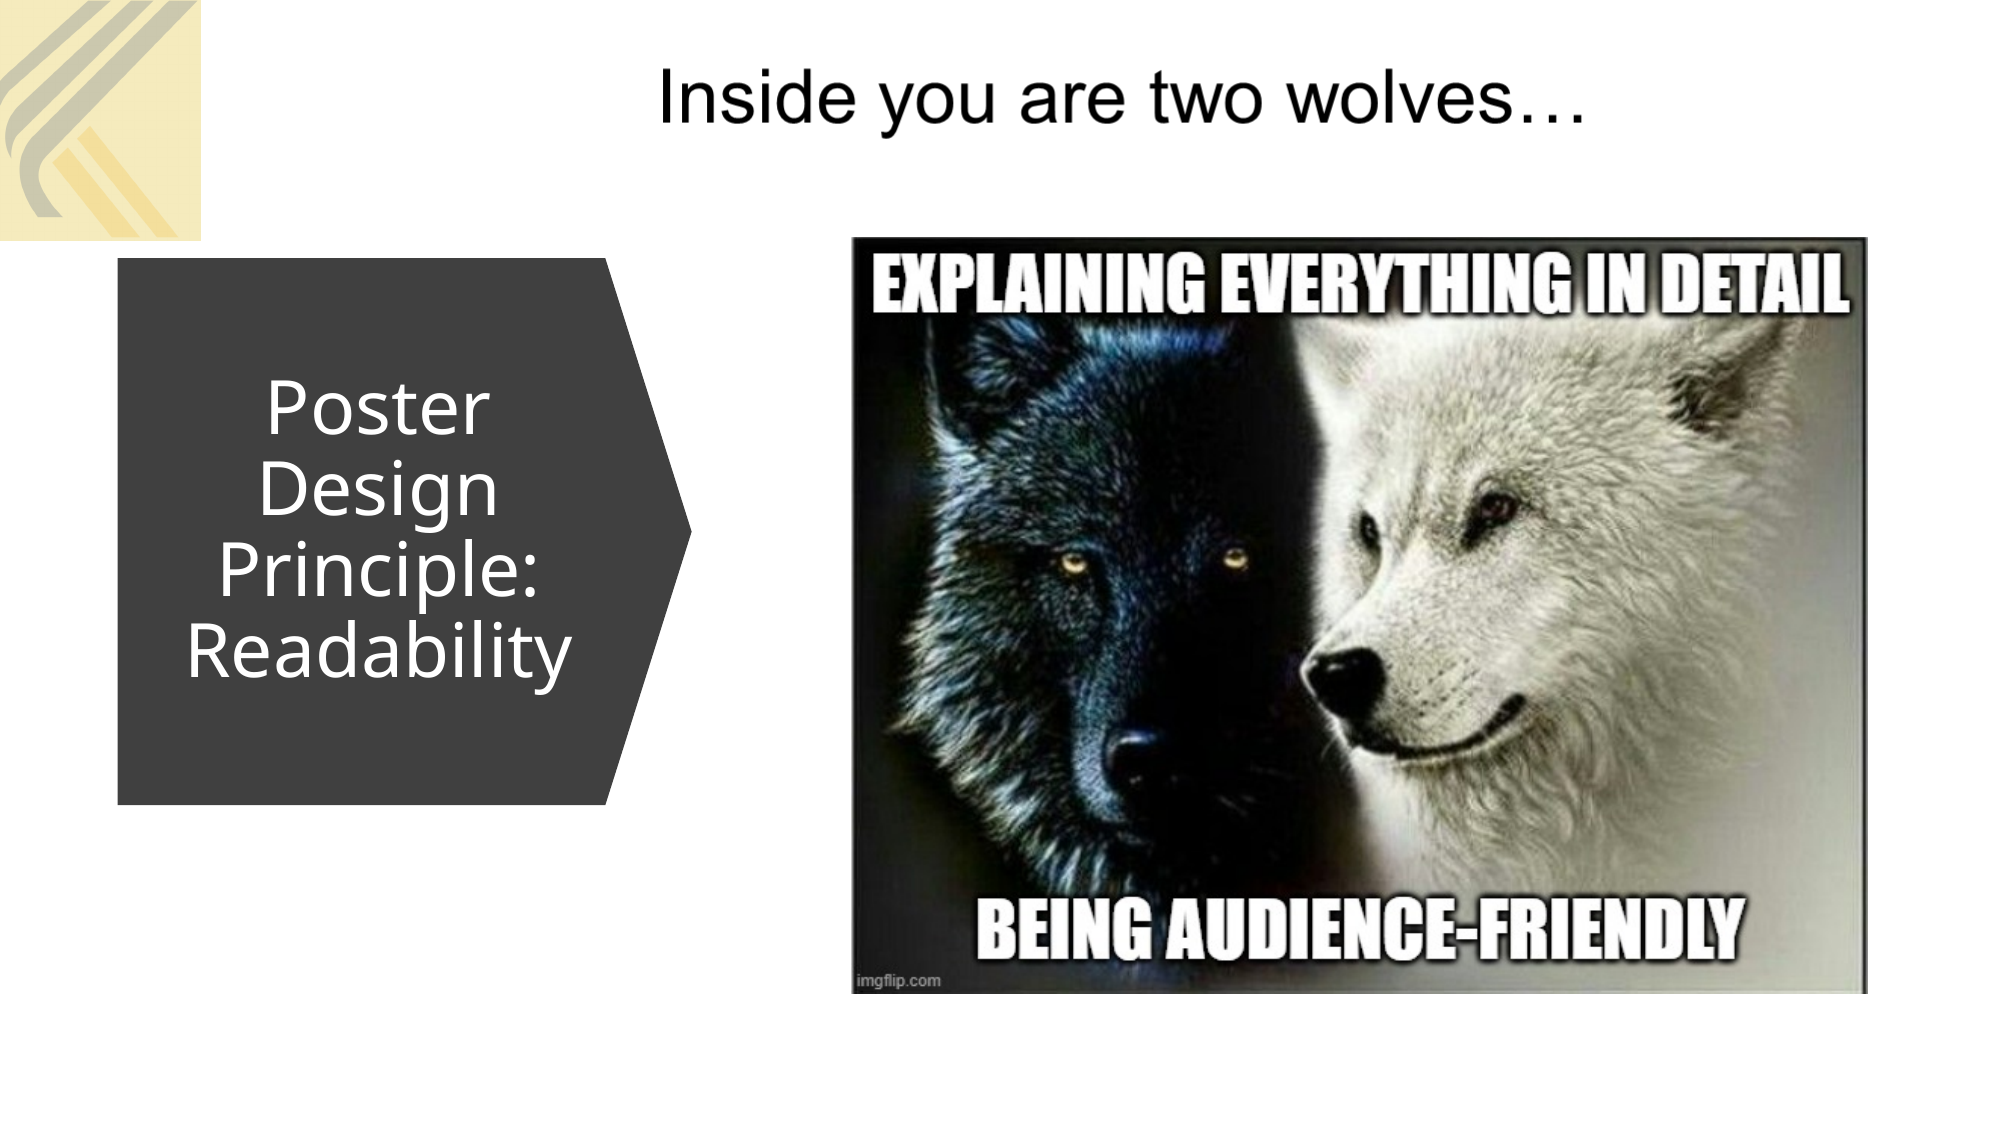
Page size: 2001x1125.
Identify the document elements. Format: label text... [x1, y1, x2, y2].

picture [0, 0, 201, 241]
text_box [116, 257, 693, 807]
picture [611, 26, 1635, 185]
title Poster Design Principle: Readability [145, 322, 612, 741]
picture [851, 237, 1868, 994]
